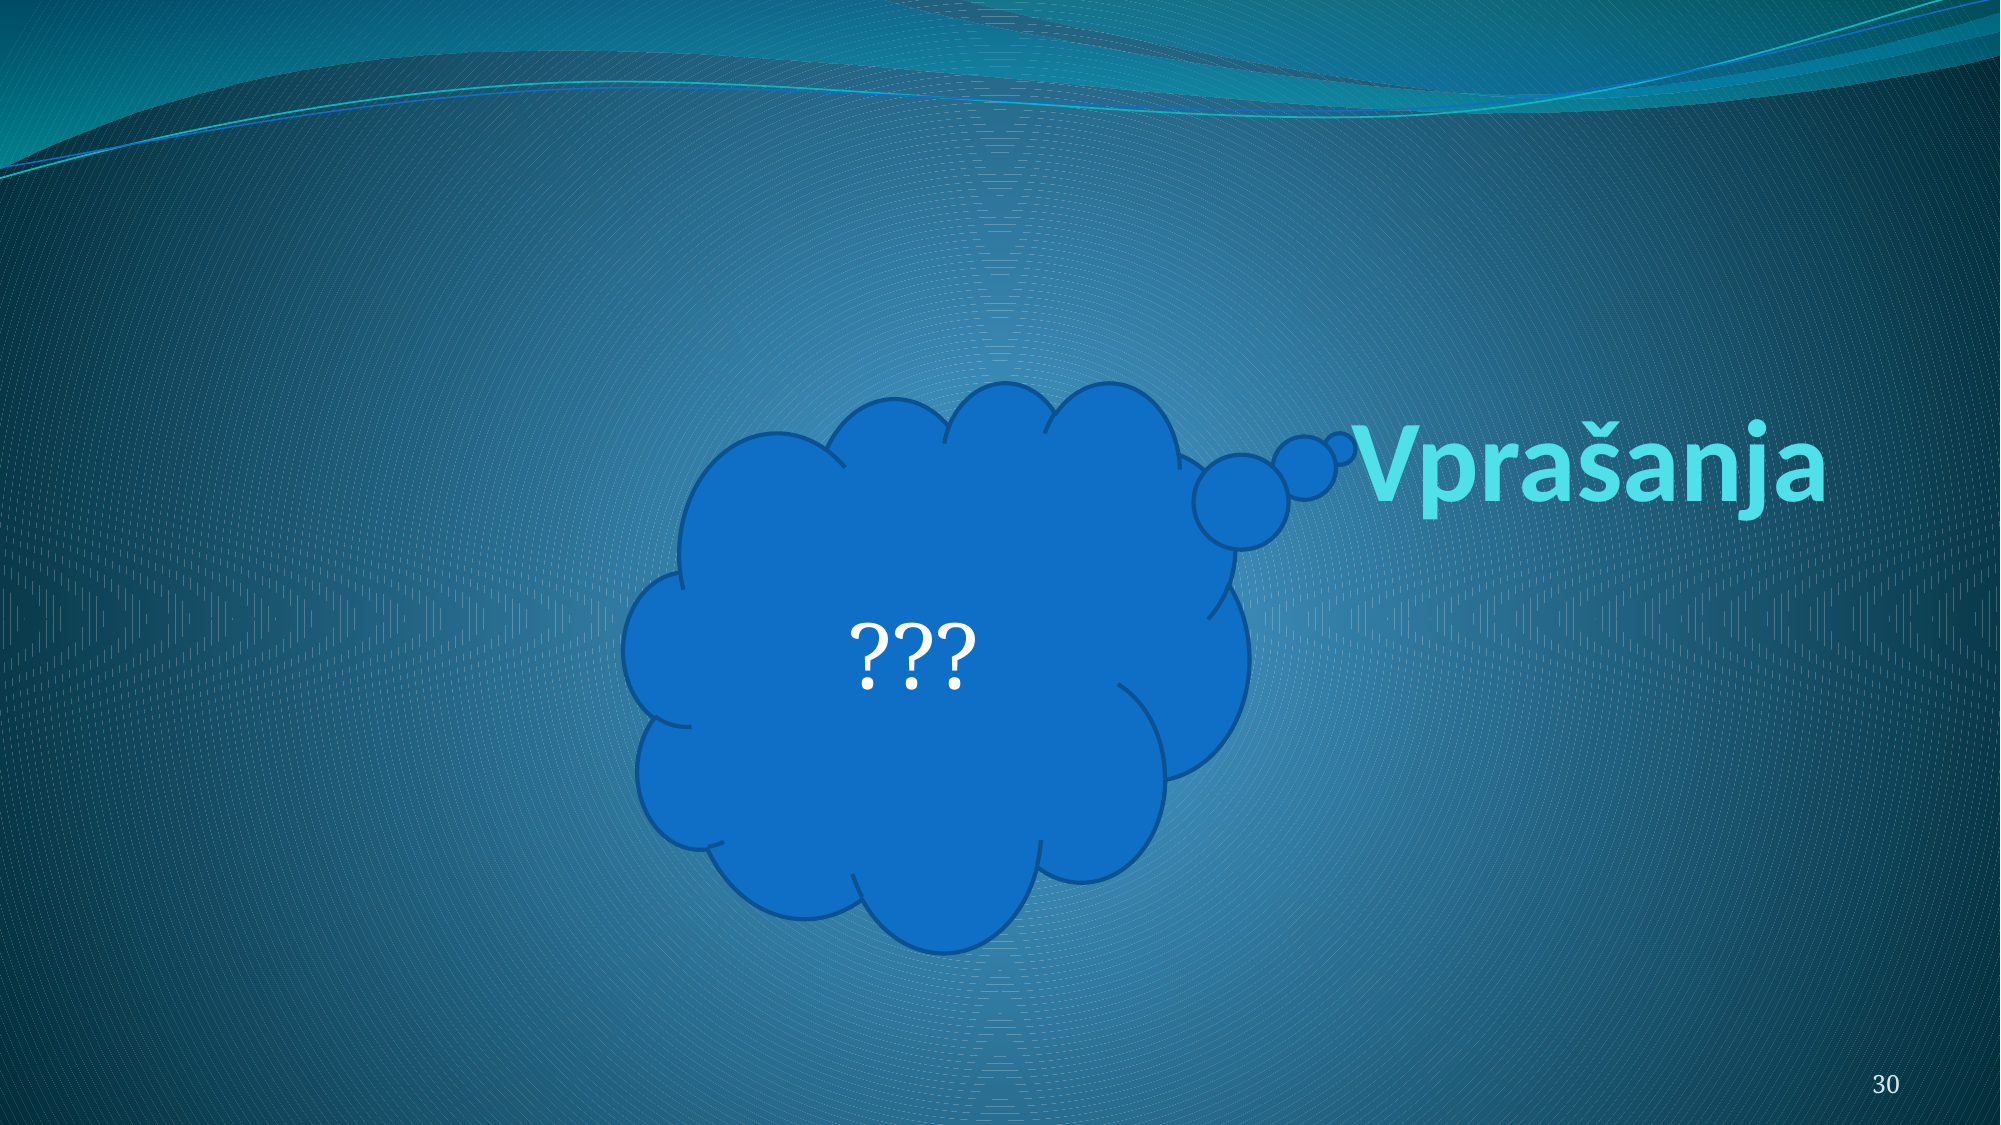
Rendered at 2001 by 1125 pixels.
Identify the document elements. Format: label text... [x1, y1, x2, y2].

slide_number 30 [1733, 1042, 1900, 1103]
text_box ??? [620, 381, 1358, 956]
title Vprašanja [116, 224, 1834, 525]
